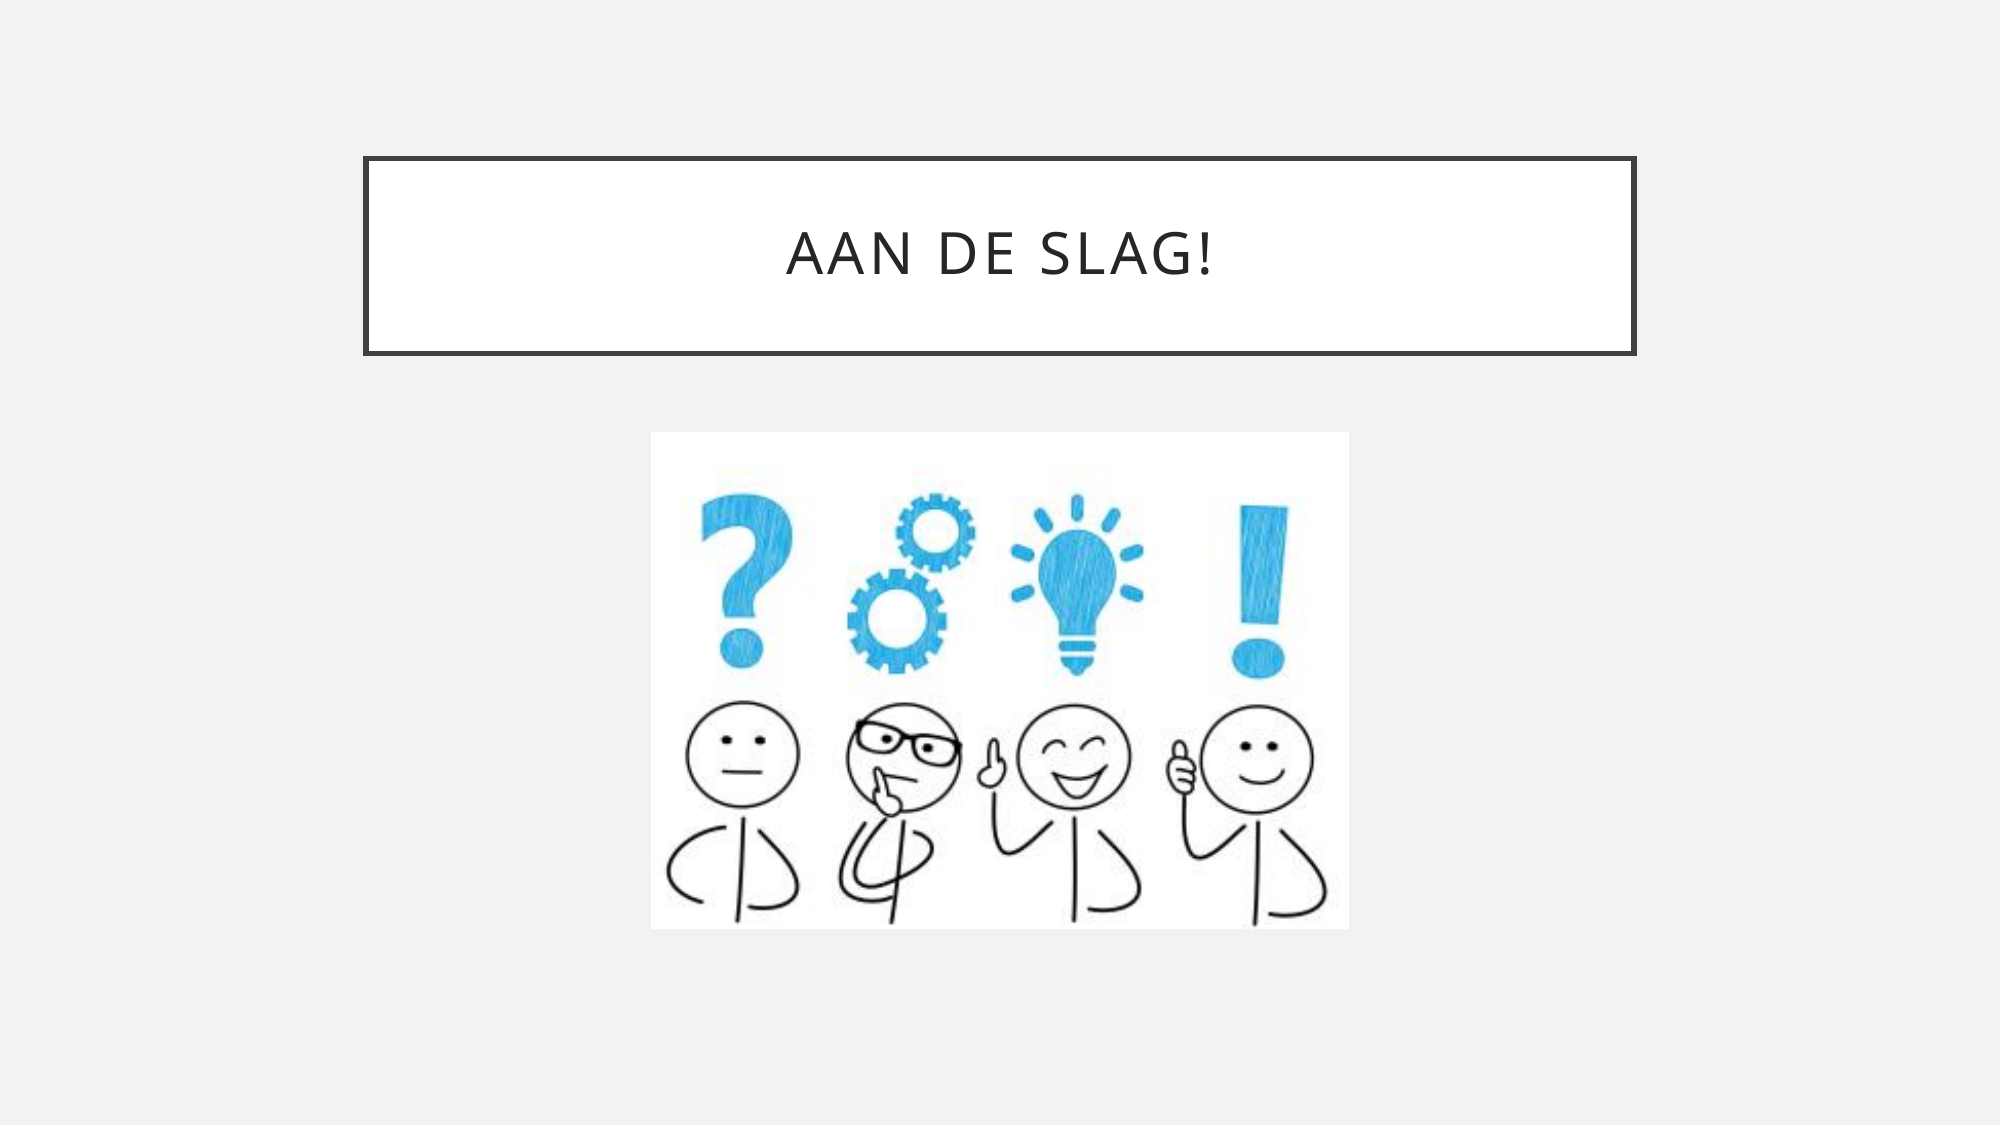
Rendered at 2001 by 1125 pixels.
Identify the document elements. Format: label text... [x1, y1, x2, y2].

title Aan de slag! [363, 156, 1637, 356]
picture [651, 432, 1349, 929]
